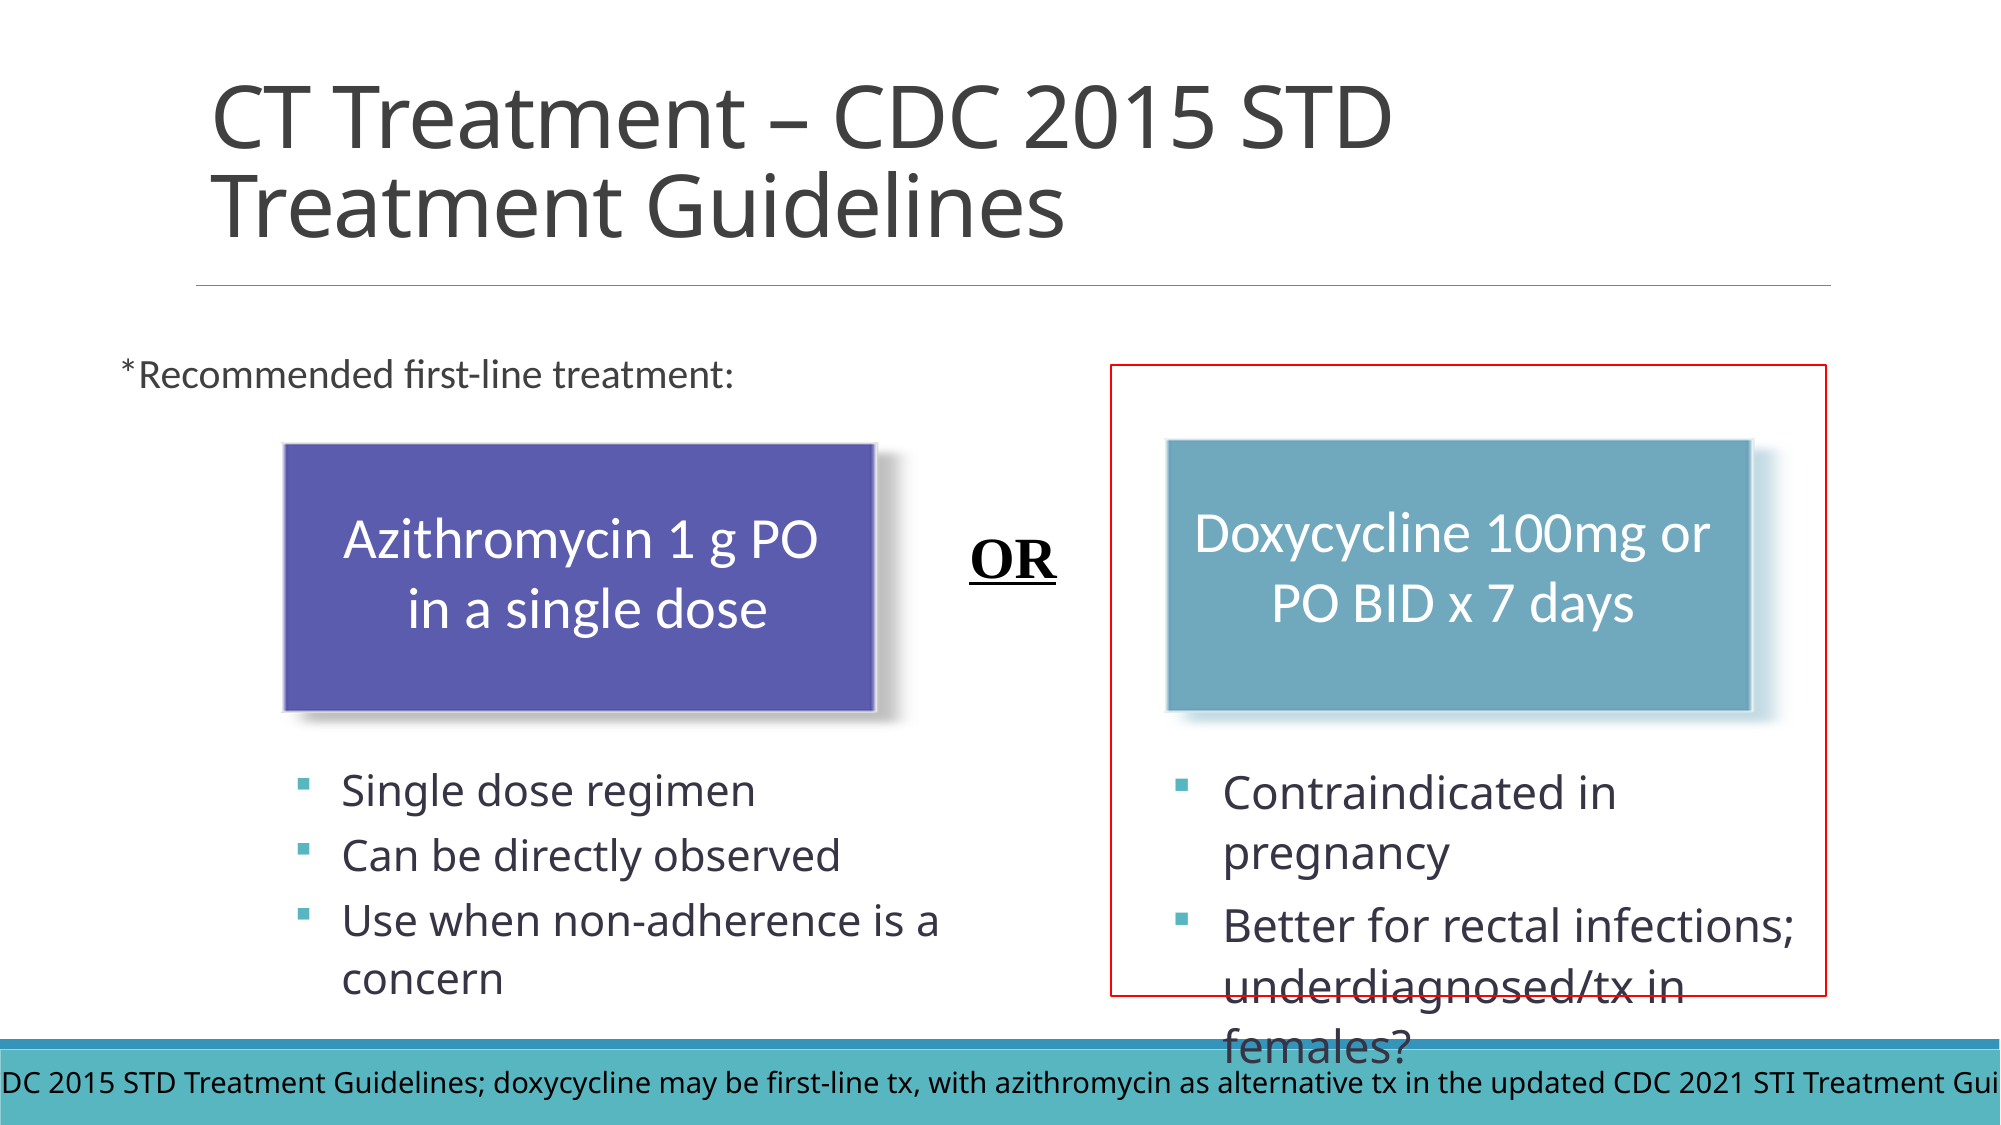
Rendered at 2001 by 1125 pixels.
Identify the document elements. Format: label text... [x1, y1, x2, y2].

list *Recommended first-line treatment: [102, 345, 1903, 443]
text_box Single dose regimen Can be directly observed Use when non-adherence is a concern [279, 750, 1041, 1014]
text_box [1109, 364, 1828, 998]
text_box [238, 442, 924, 733]
title CT Treatment – CDC 2015 STD Treatment Guidelines [180, 47, 1830, 285]
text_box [1163, 438, 1795, 831]
text_box *Per CDC 2015 STD Treatment Guidelines; doxycycline may be first-line tx, with azithromycin as alternative tx in the updated CDC 2021 STI Treatment Guidelines [0, 1056, 2000, 1107]
text_box OR [954, 513, 1072, 598]
